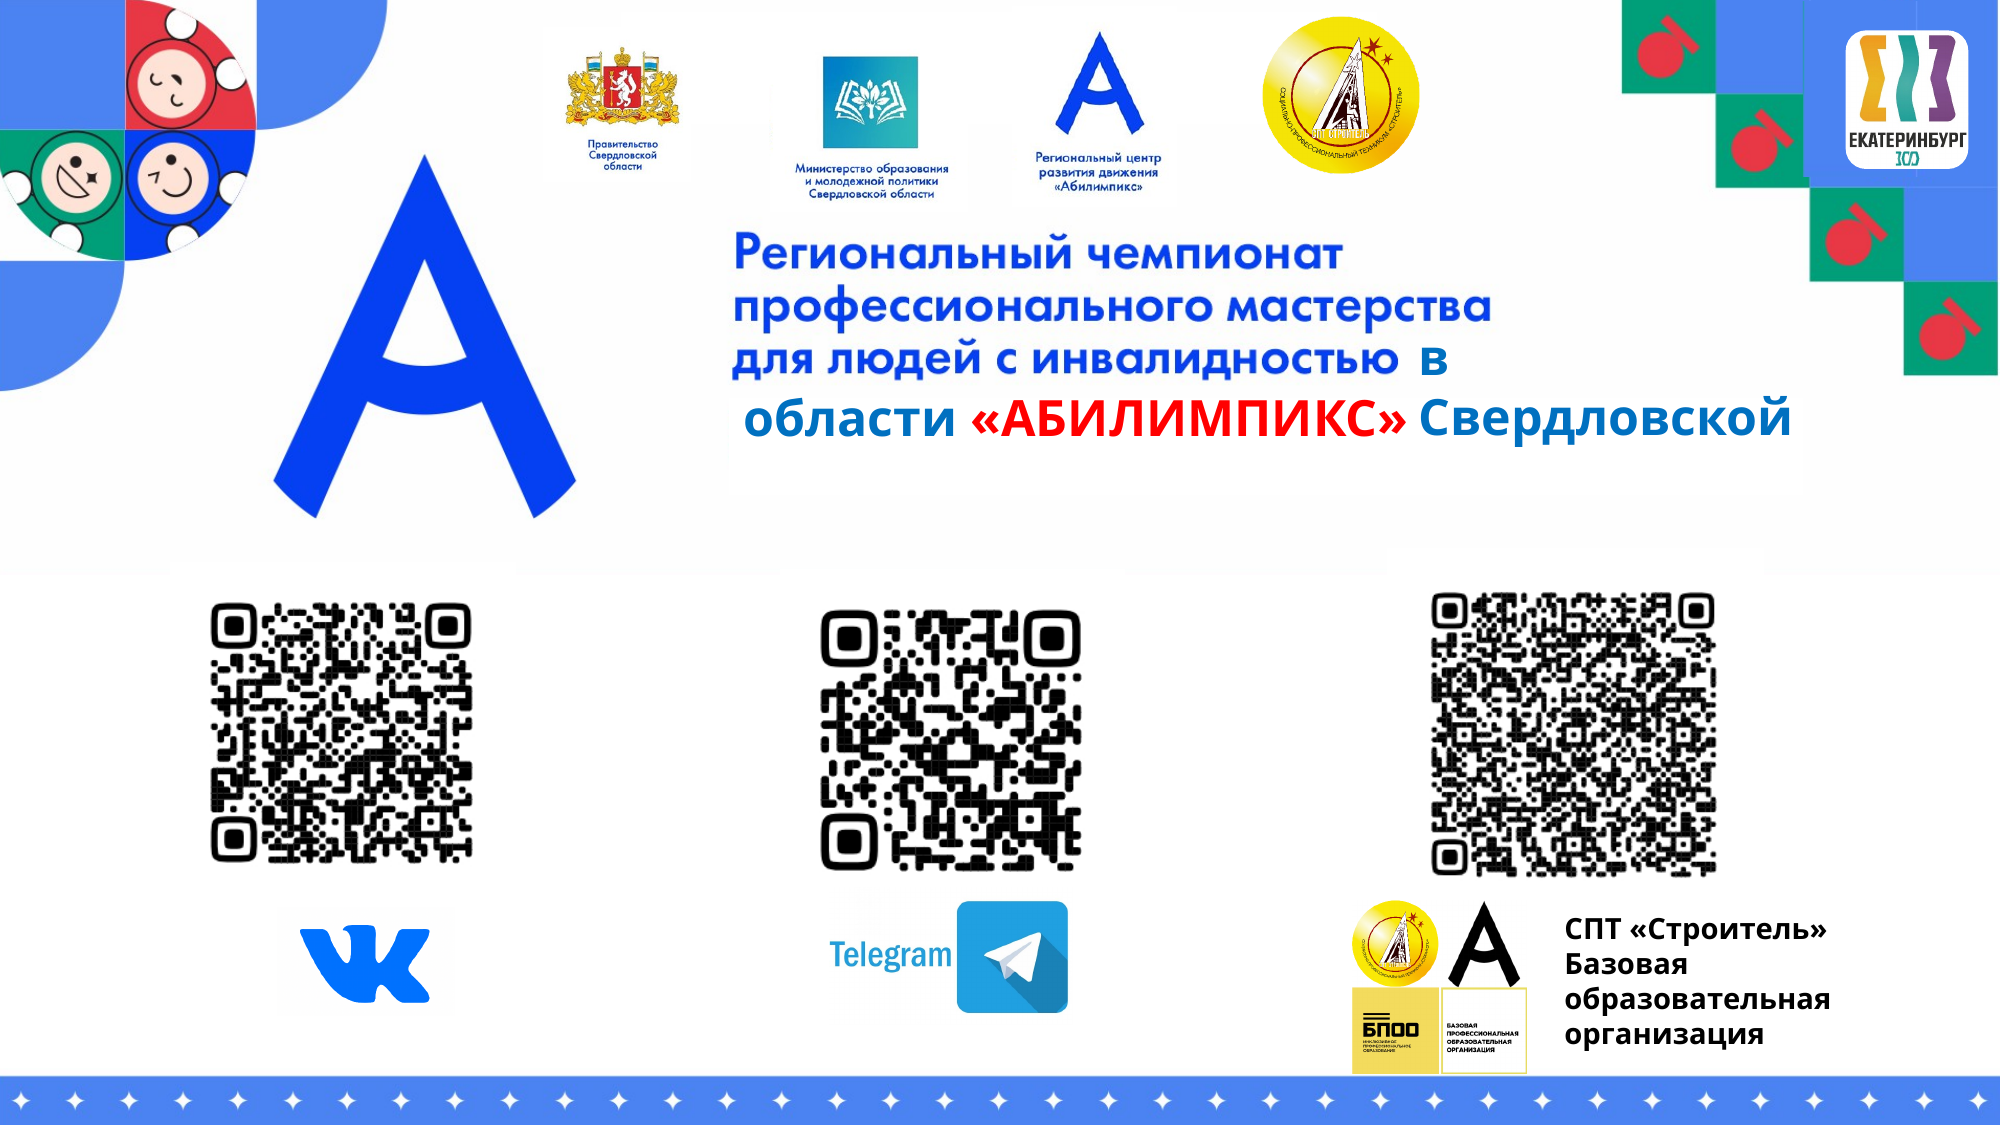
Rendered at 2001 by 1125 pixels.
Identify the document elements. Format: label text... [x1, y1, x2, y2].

text_box СПТ «Строитель» Базовая образовательная организация [1549, 903, 1969, 1058]
picture [0, 0, 2000, 1125]
